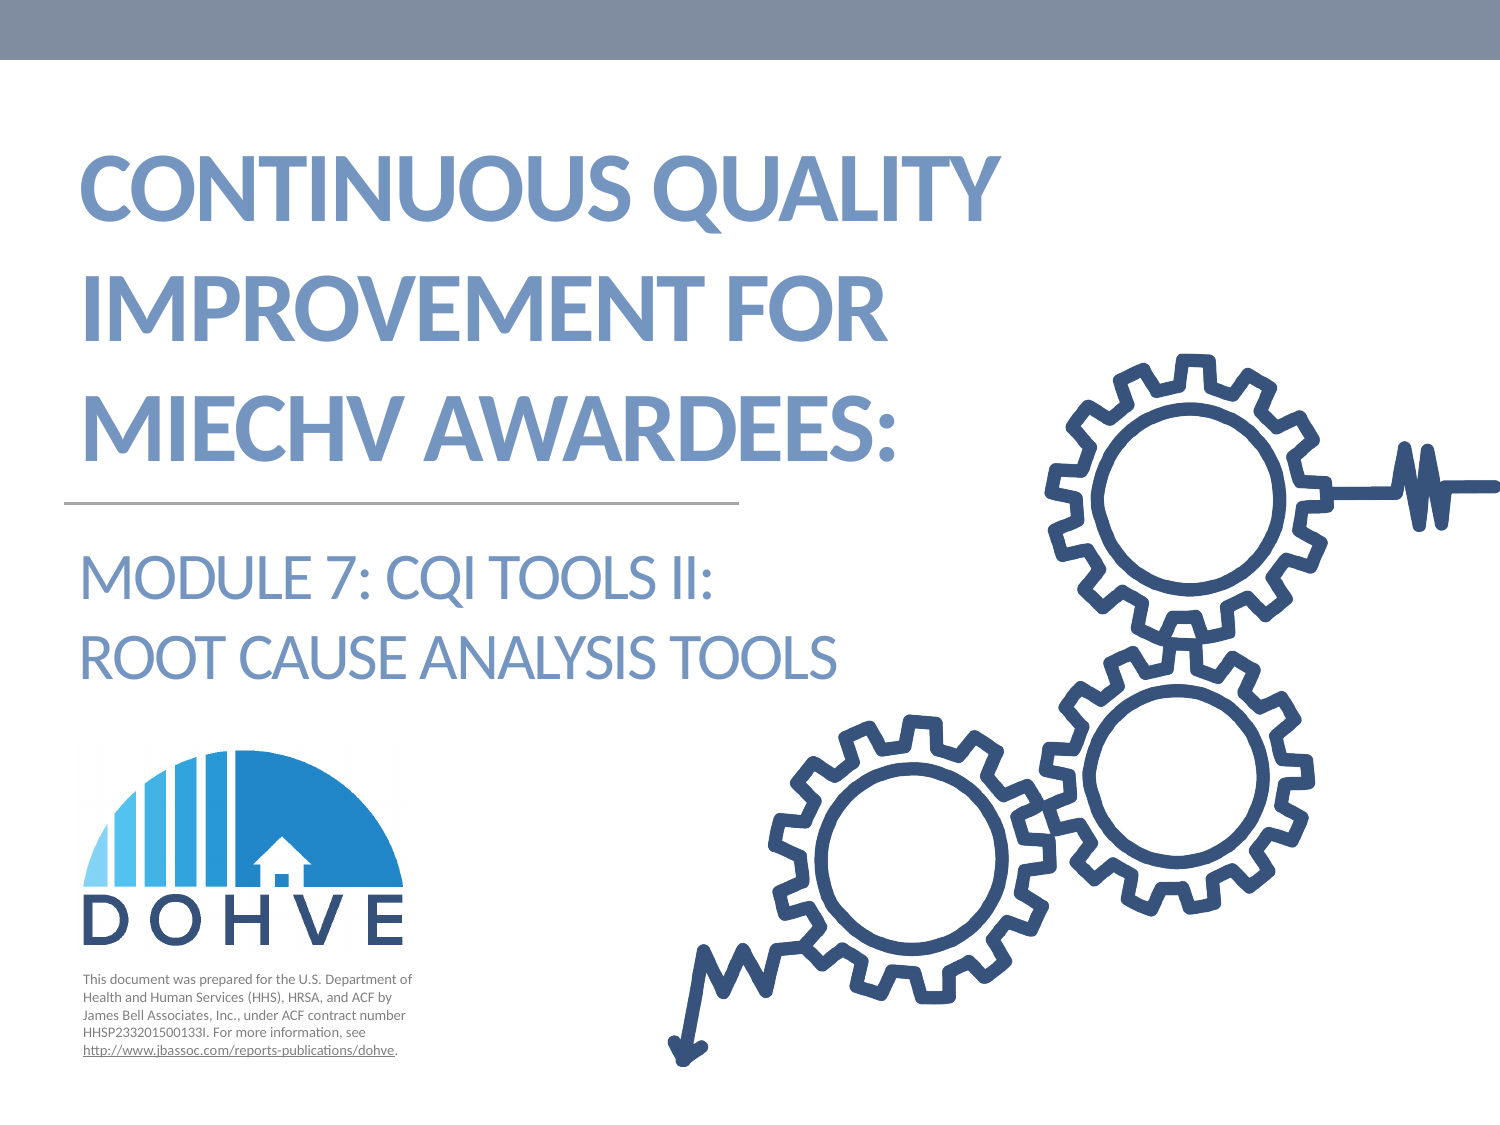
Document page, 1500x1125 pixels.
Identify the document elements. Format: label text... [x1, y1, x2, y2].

text_box This document was prepared for the U.S. Department of Health and Human Services (HHS), HRSA, and ACF by James Bell Associates, Inc., under ACF contract number HHSP233201500133I. For more information, see http://www.jbassoc.com/reports-publications/dohve. [68, 963, 442, 1066]
text_box MODULE 7: Cqi tools ii: root cause analysis Tools [64, 525, 663, 701]
picture [76, 743, 410, 953]
picture [666, 353, 1500, 1067]
title Continuous Quality Improvement for miechv Awardees: [64, 203, 1184, 400]
